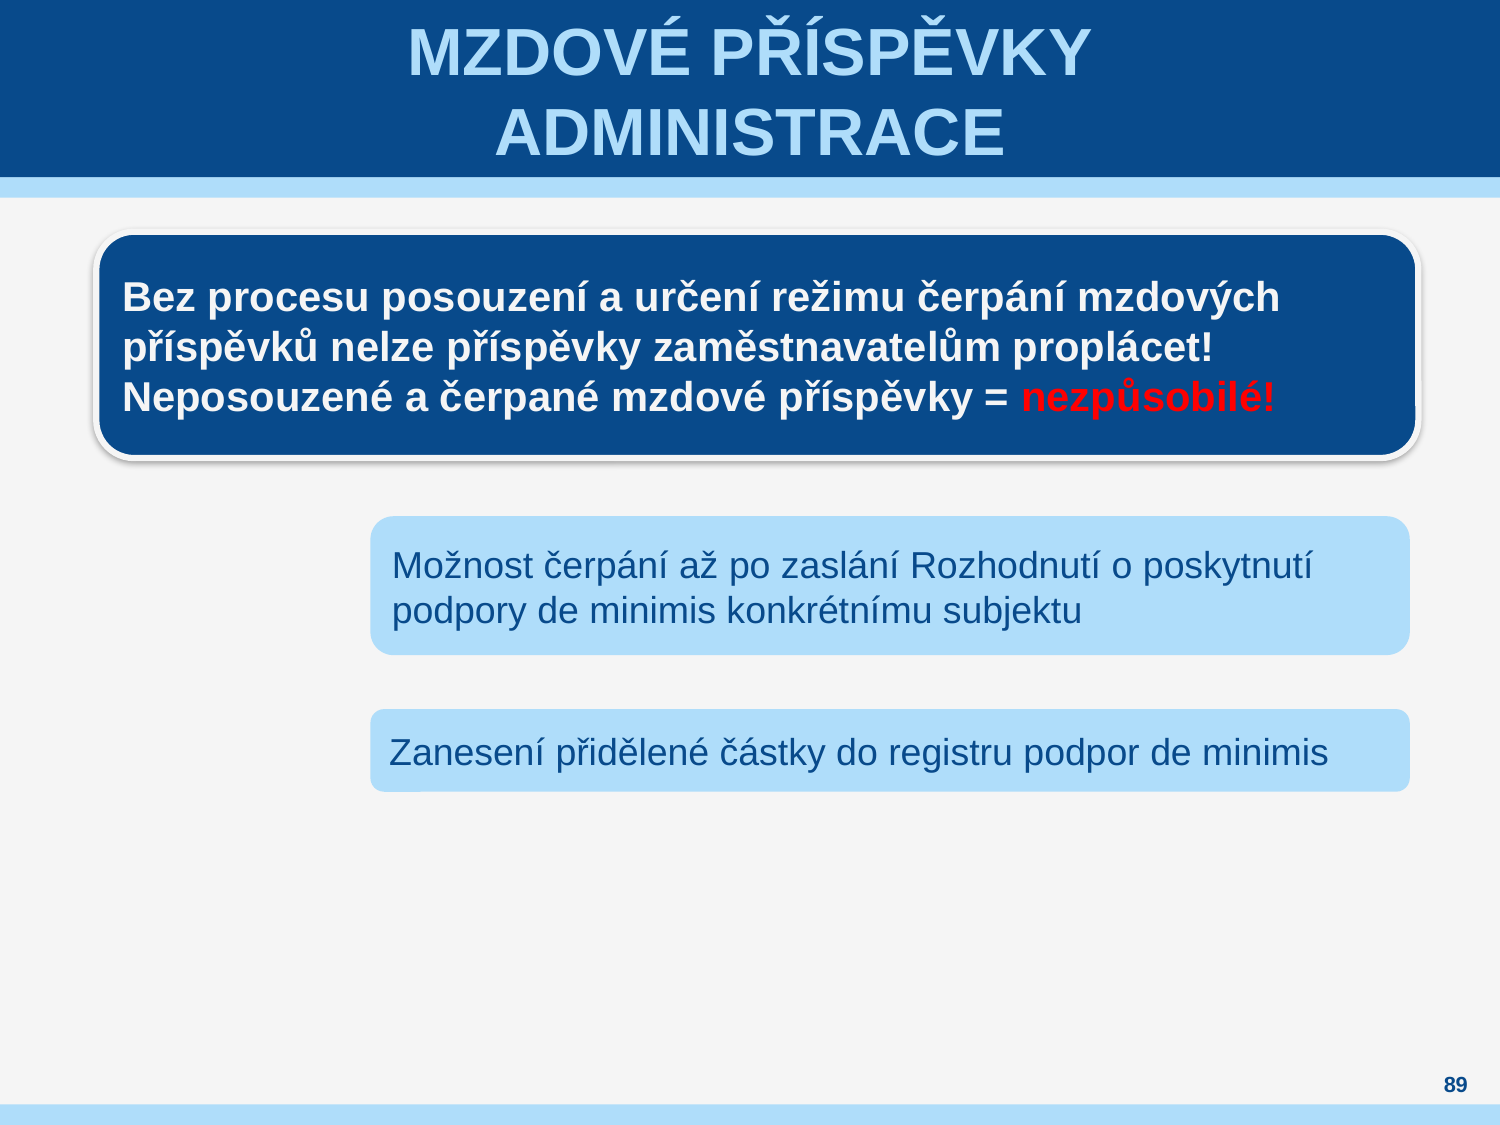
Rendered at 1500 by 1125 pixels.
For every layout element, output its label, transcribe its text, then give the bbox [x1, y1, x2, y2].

slide_number 89 [1417, 1068, 1495, 1099]
title Mzdové příspěvky administrace [59, 0, 1441, 178]
text_box Možnost čerpání až po zaslání Rozhodnutí o poskytnutí podpory de minimis konkrétnímu subjektu [370, 516, 1410, 656]
text_box Bez procesu posouzení a určení režimu čerpání mzdových příspěvků nelze příspěvky zaměstnavatelům proplácet! Neposouzené a čerpané mzdové příspěvky = nezpůsobilé! [93, 228, 1422, 462]
text_box Zanesení přidělené částky do registru podpor de minimis [370, 709, 1410, 792]
